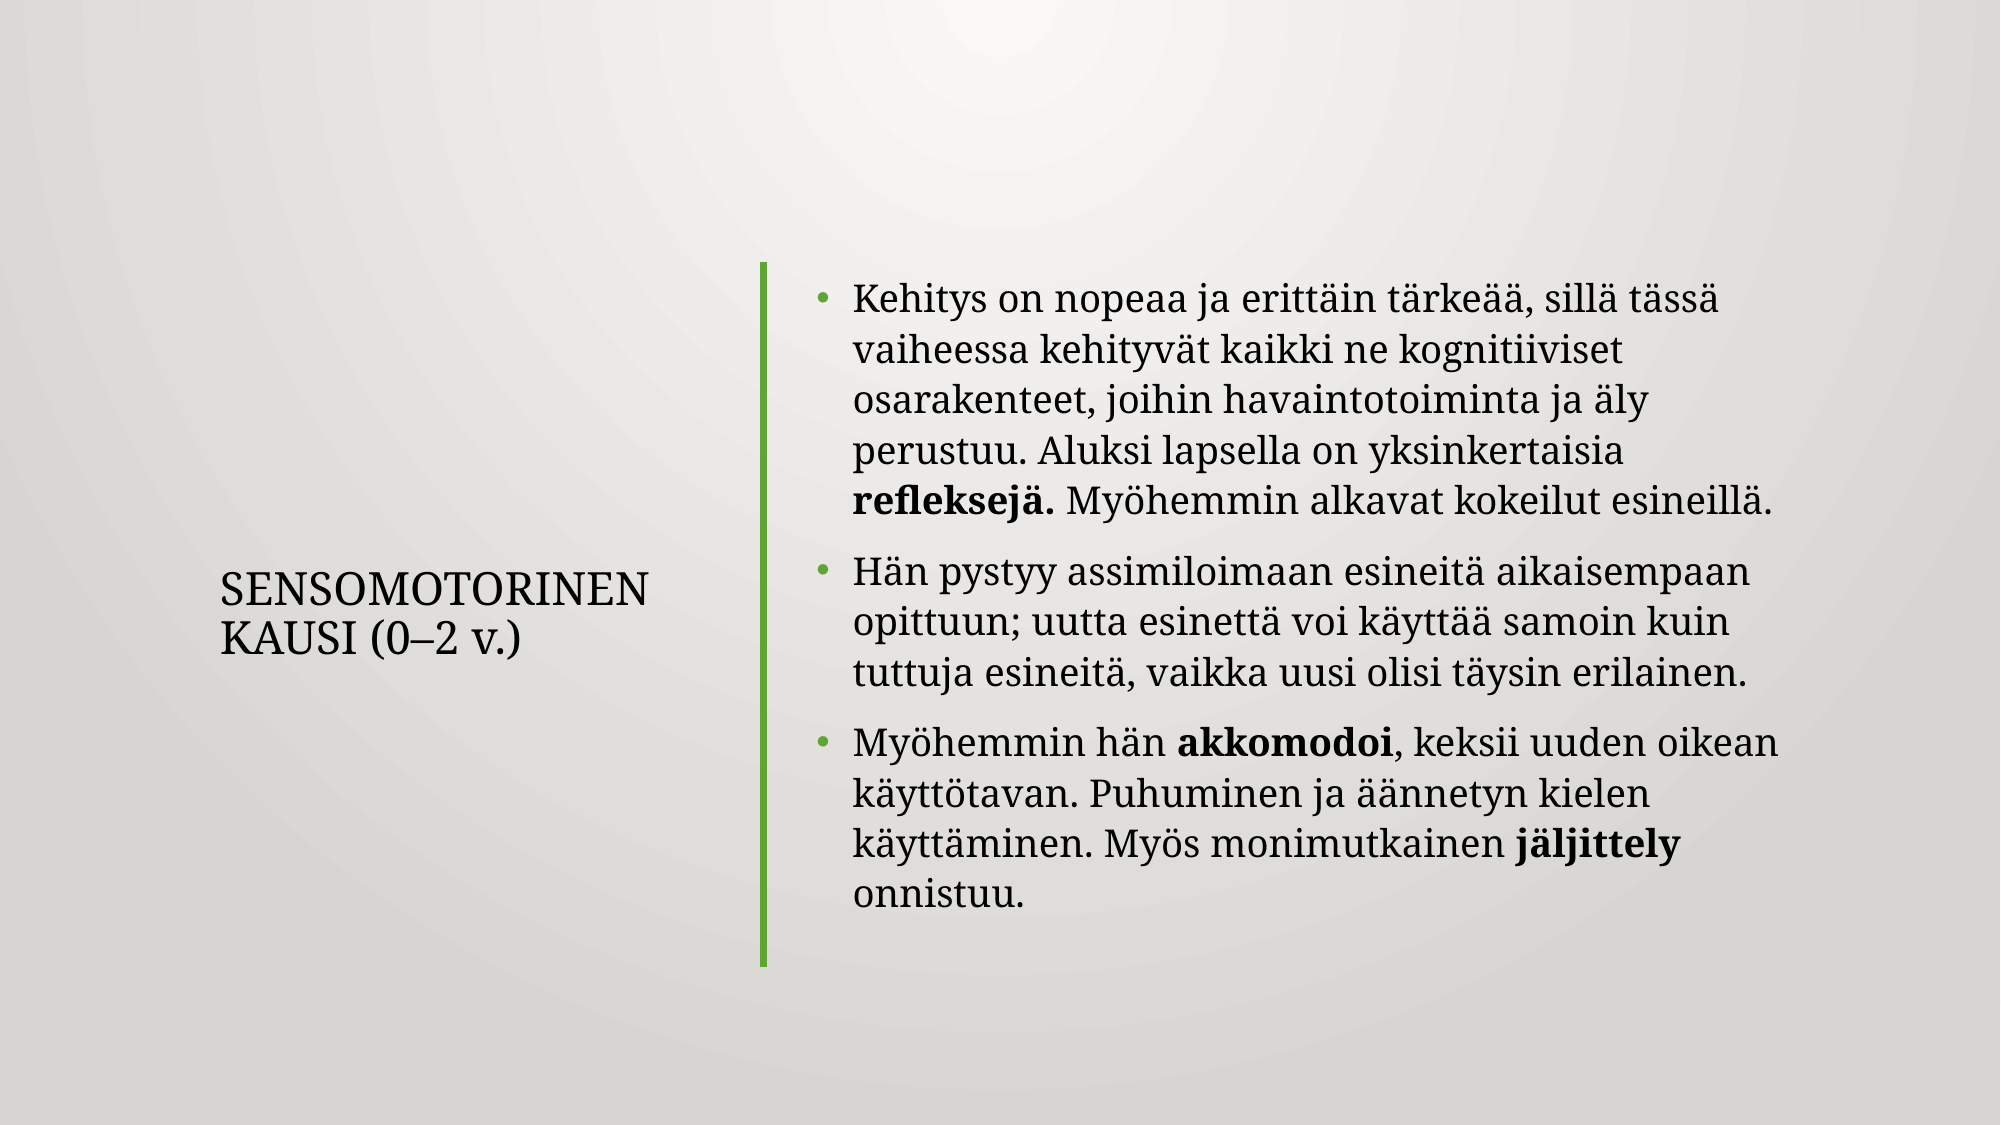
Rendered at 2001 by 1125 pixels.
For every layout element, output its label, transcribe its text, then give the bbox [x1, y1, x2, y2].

text_box [0, 0, 2000, 1125]
list Kehitys on nopeaa ja erittäin tärkeää, sillä tässä vaiheessa kehityvät kaikki ne kognitiiviset osarakenteet, joihin havaintotoiminta ja äly perustuu. Aluksi lapsella on yksinkertaisia refleksejä. Myöhemmin alkavat kokeilut esineillä. Hän pystyy assimiloimaan esineitä aikaisempaan opittuun; uutta esinettä voi käyttää samoin kuin tuttuja esineitä, vaikka uusi olisi täysin erilainen. Myöhemmin hän akkomodoi, keksii uuden oikean käyttötavan. Puhuminen ja äännetyn kielen käyttäminen. Myös monimutkainen jäljittely onnistuu. [801, 262, 1814, 968]
title SENSOMOTORINEN KAUSI (0–2 v.) [205, 262, 726, 968]
